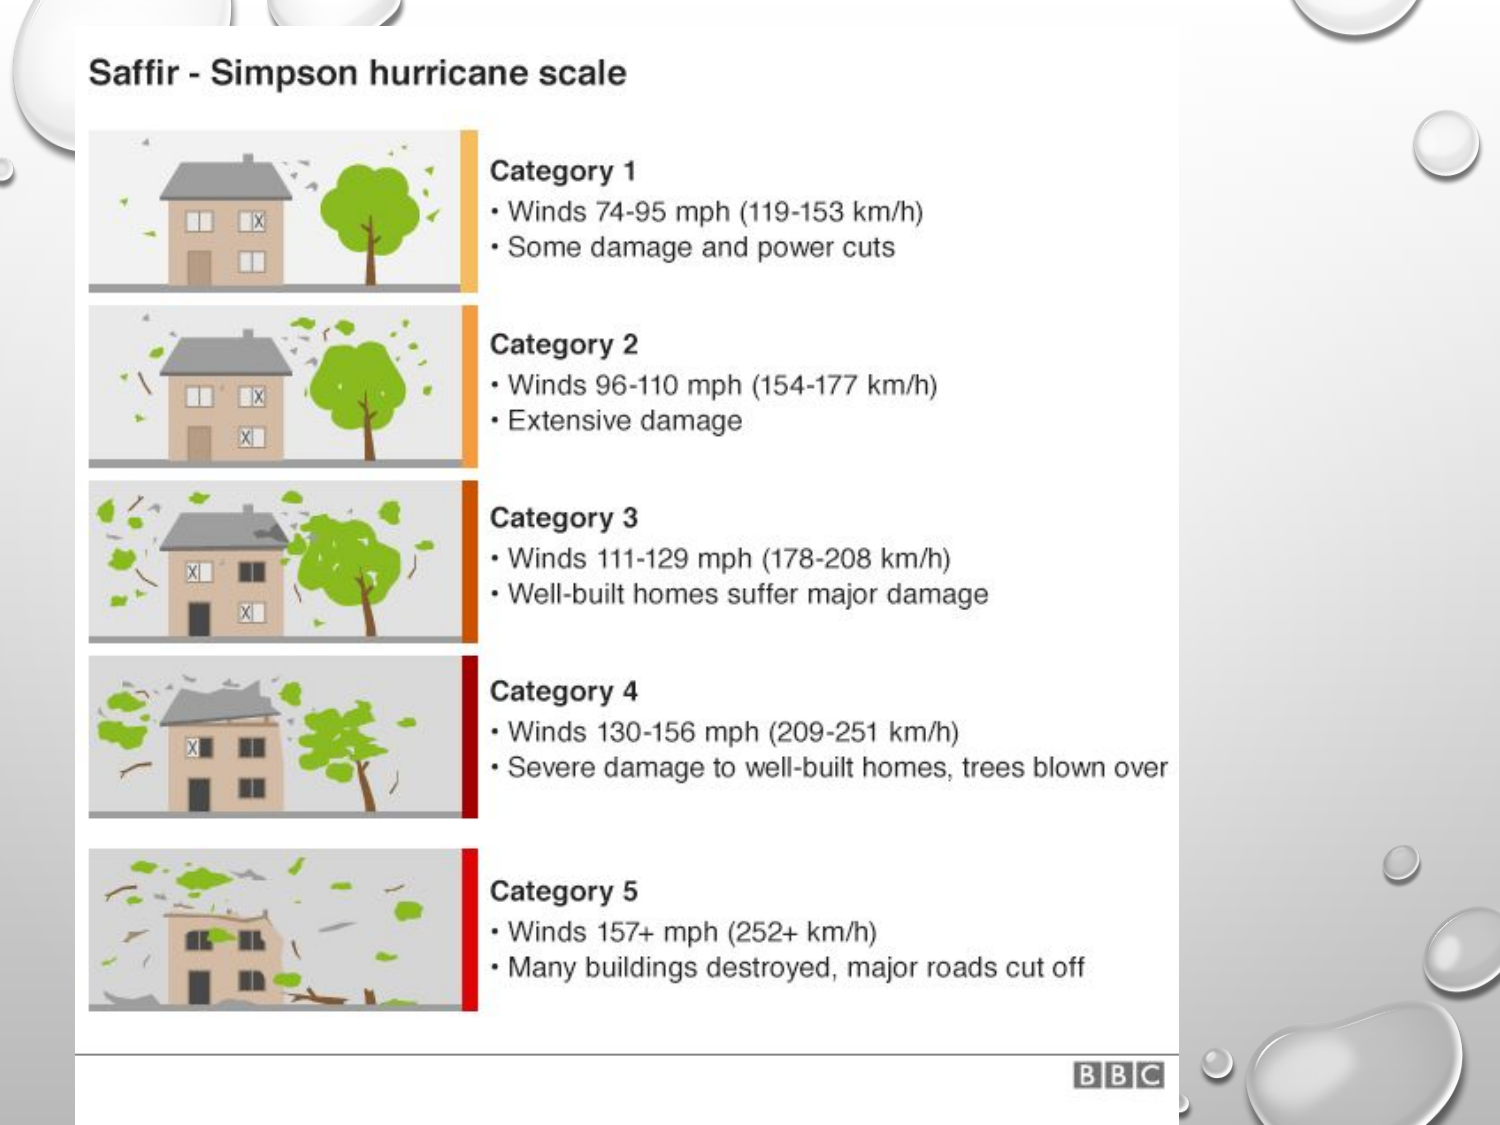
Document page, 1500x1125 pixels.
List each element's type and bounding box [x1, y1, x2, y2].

list [74, 26, 1179, 1125]
picture [0, 0, 1500, 1125]
